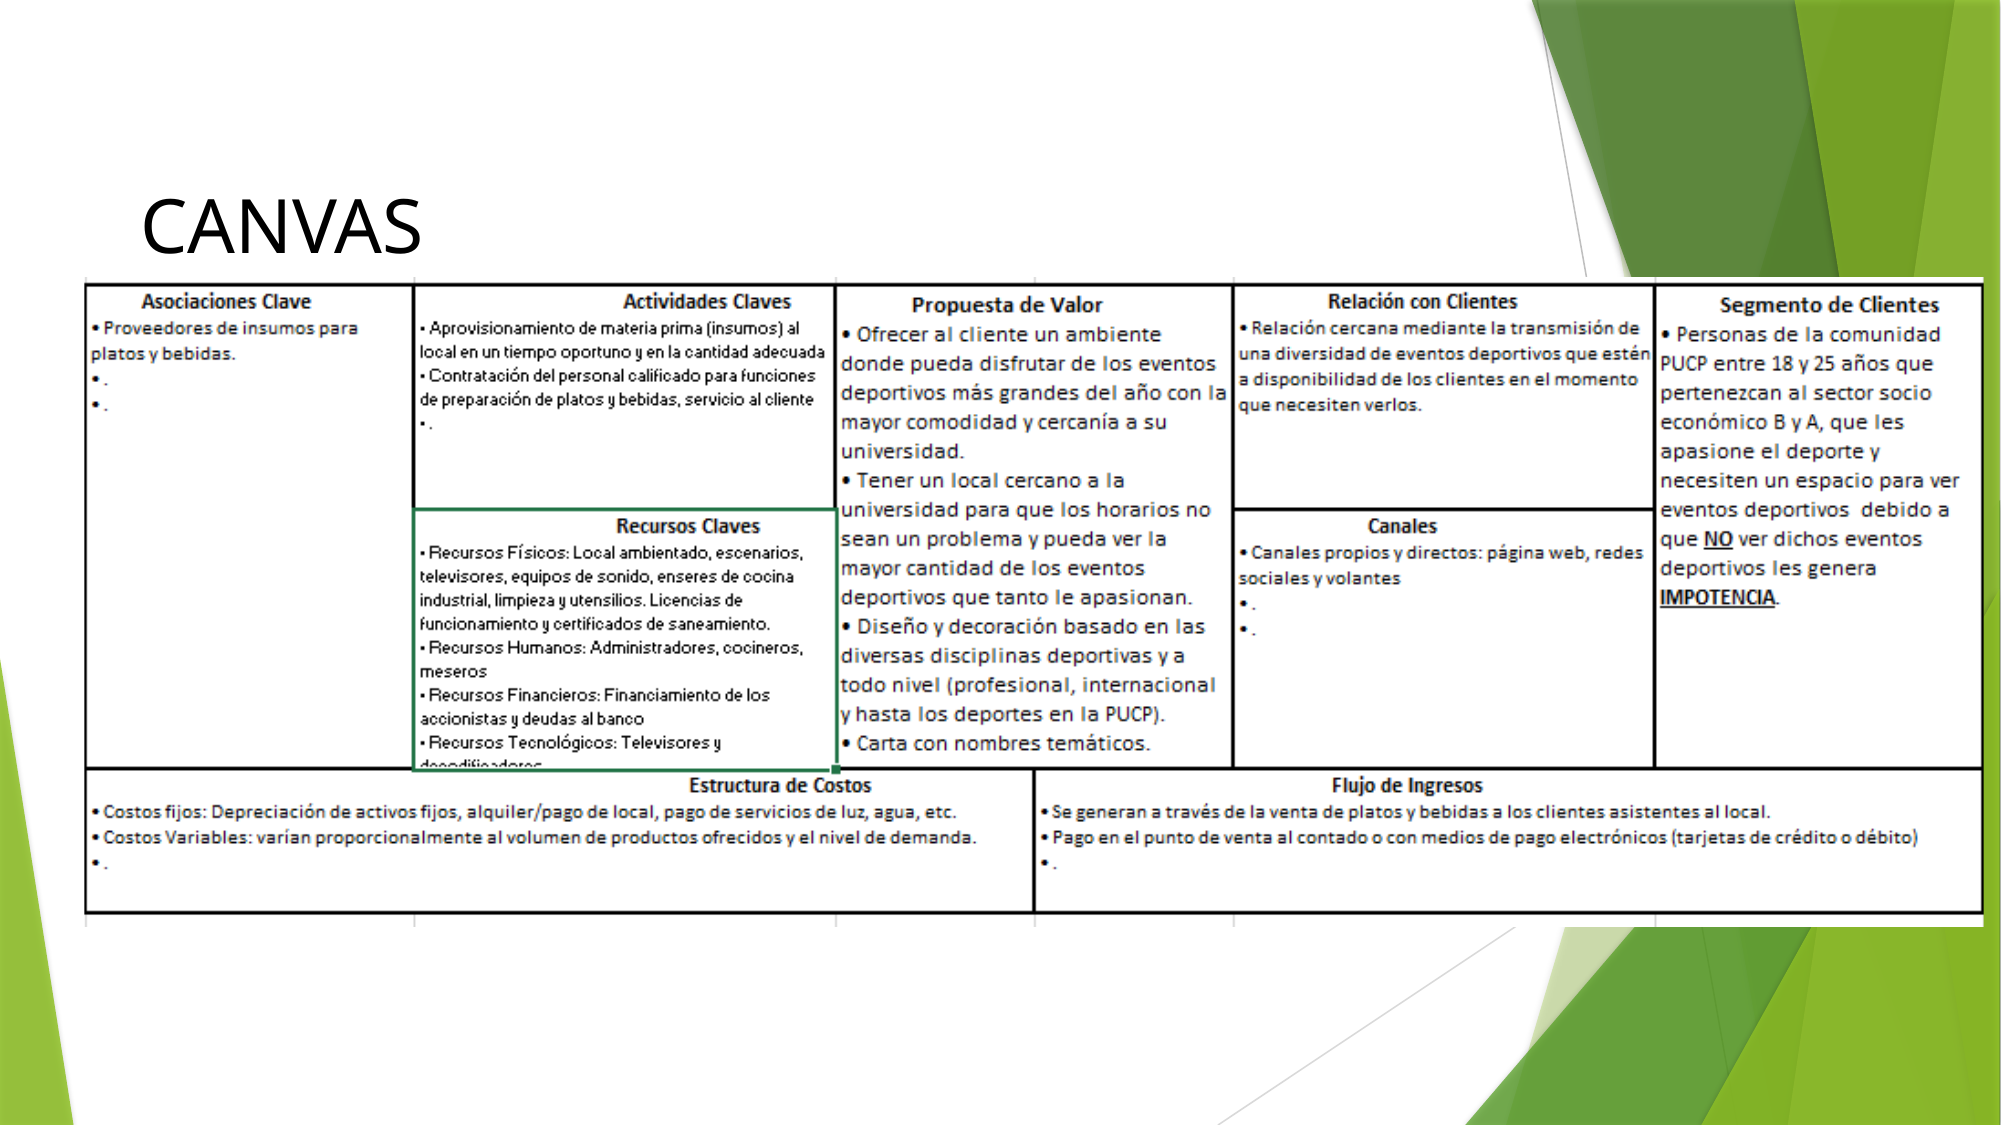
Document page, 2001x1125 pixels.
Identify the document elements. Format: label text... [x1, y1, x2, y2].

picture [83, 277, 1985, 927]
text_box CANVAS [125, 171, 439, 277]
